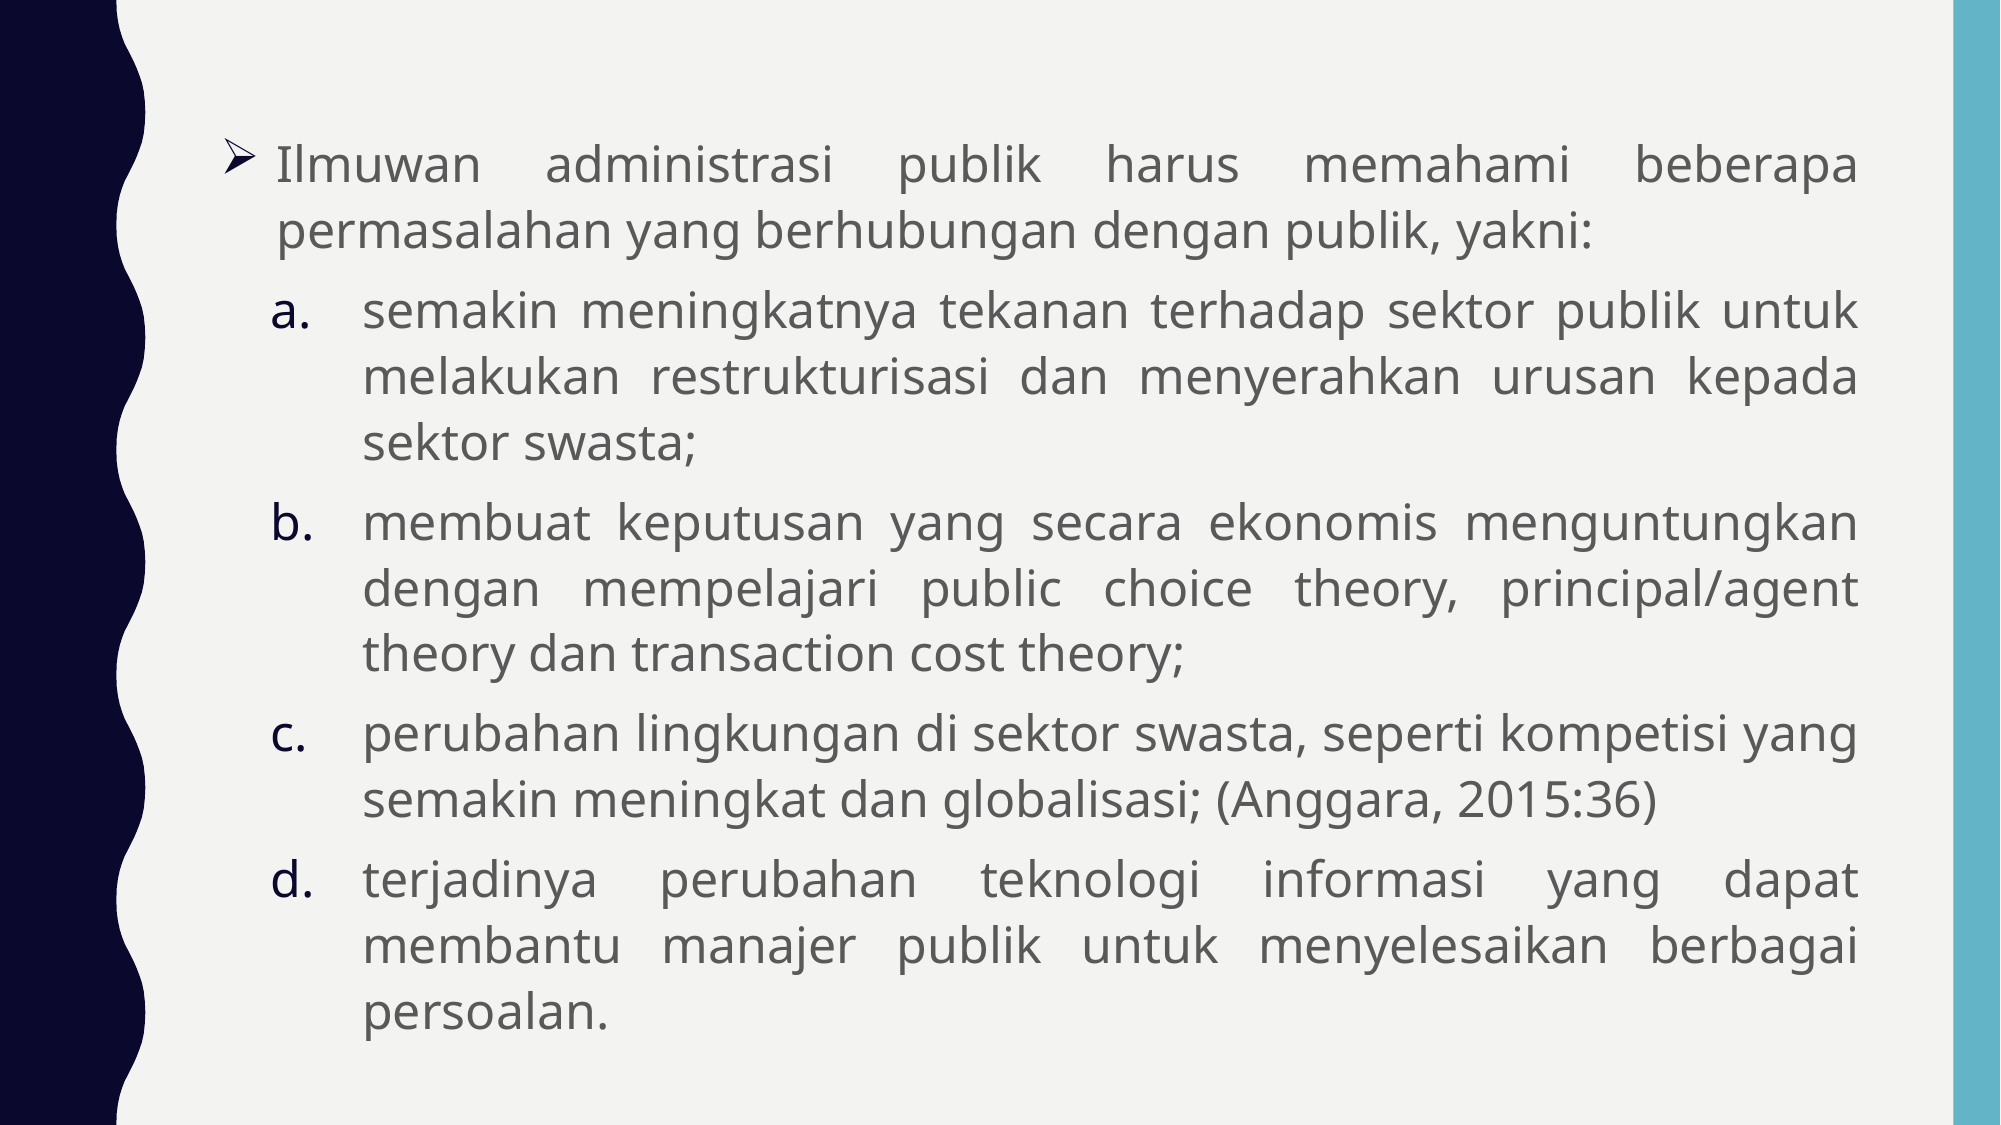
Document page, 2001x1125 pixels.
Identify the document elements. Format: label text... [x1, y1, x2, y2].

list Ilmuwan administrasi publik harus memahami beberapa permasalahan yang berhubungan dengan publik, yakni: semakin meningkatnya tekanan terhadap sektor publik untuk melakukan restrukturisasi dan menyerahkan urusan kepada sektor swasta; membuat keputusan yang secara ekonomis menguntungkan dengan mempelajari public choice theory, principal/agent theory dan transaction cost theory; perubahan lingkungan di sektor swasta, seperti kompetisi yang semakin meningkat dan globalisasi; (Anggara, 2015:36) terjadinya perubahan teknologi informasi yang dapat membantu manajer publik untuk menyelesaikan berbagai persoalan. [205, 119, 1875, 1050]
